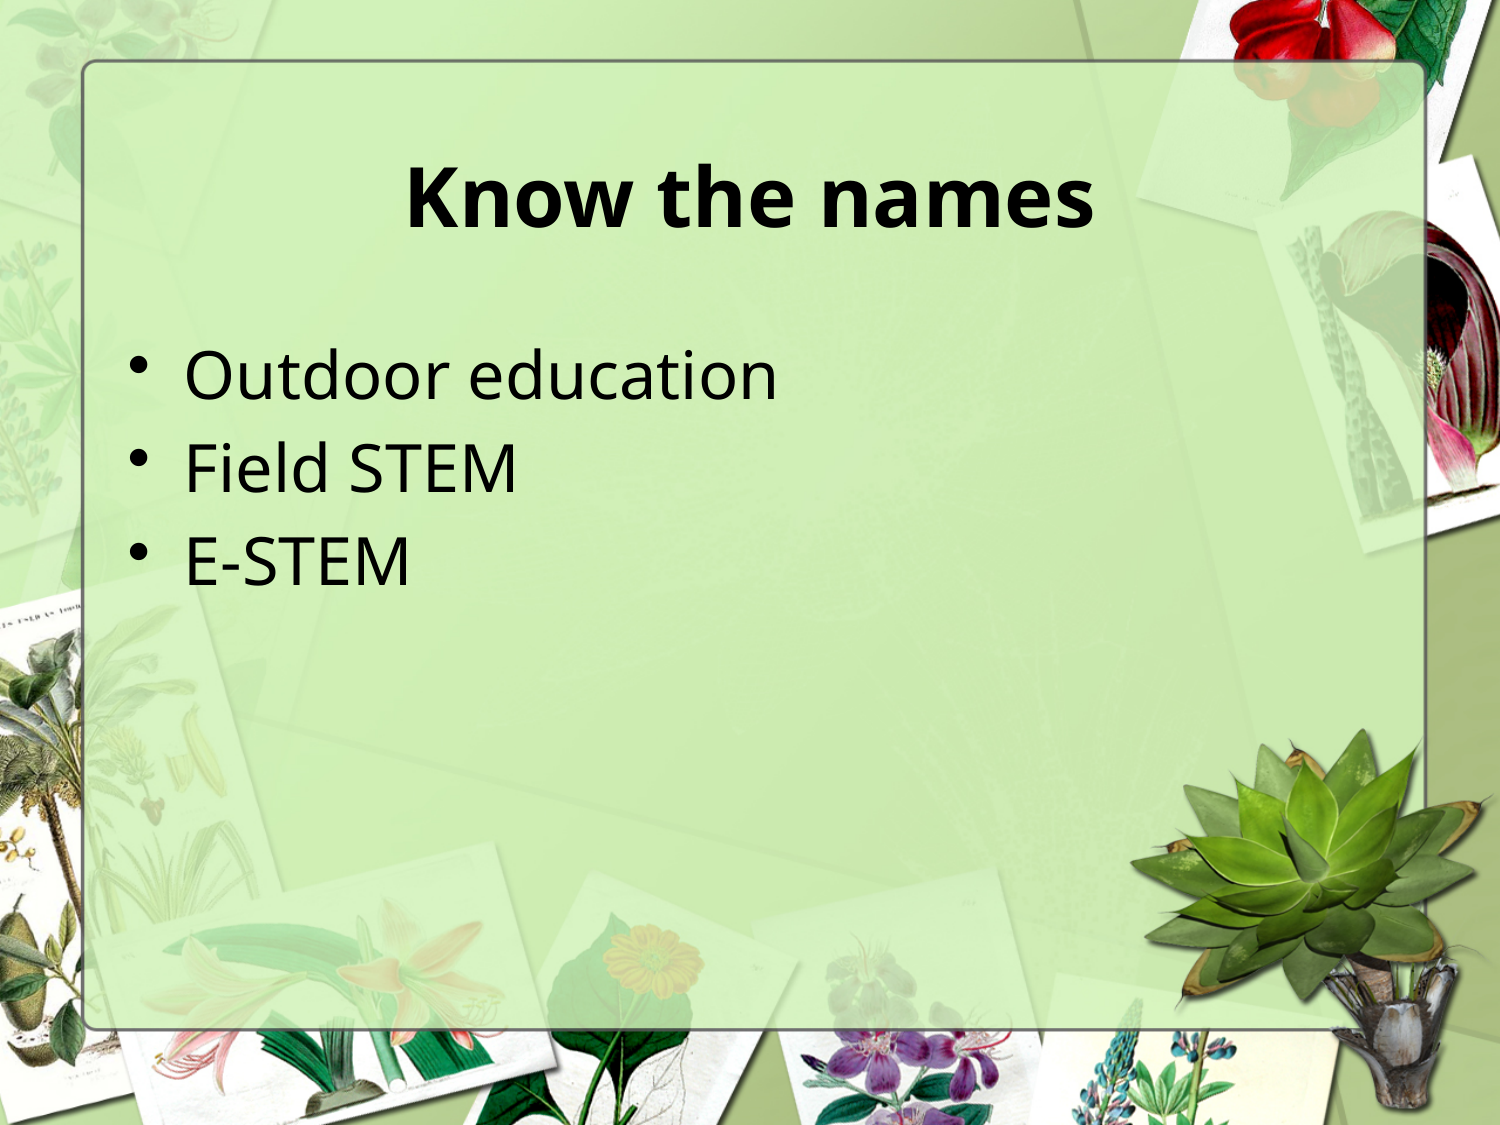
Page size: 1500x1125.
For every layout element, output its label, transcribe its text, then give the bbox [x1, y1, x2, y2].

picture [0, 0, 1500, 1125]
title Know the names [112, 99, 1388, 288]
list Outdoor education Field STEM E-STEM [112, 324, 1388, 1000]
